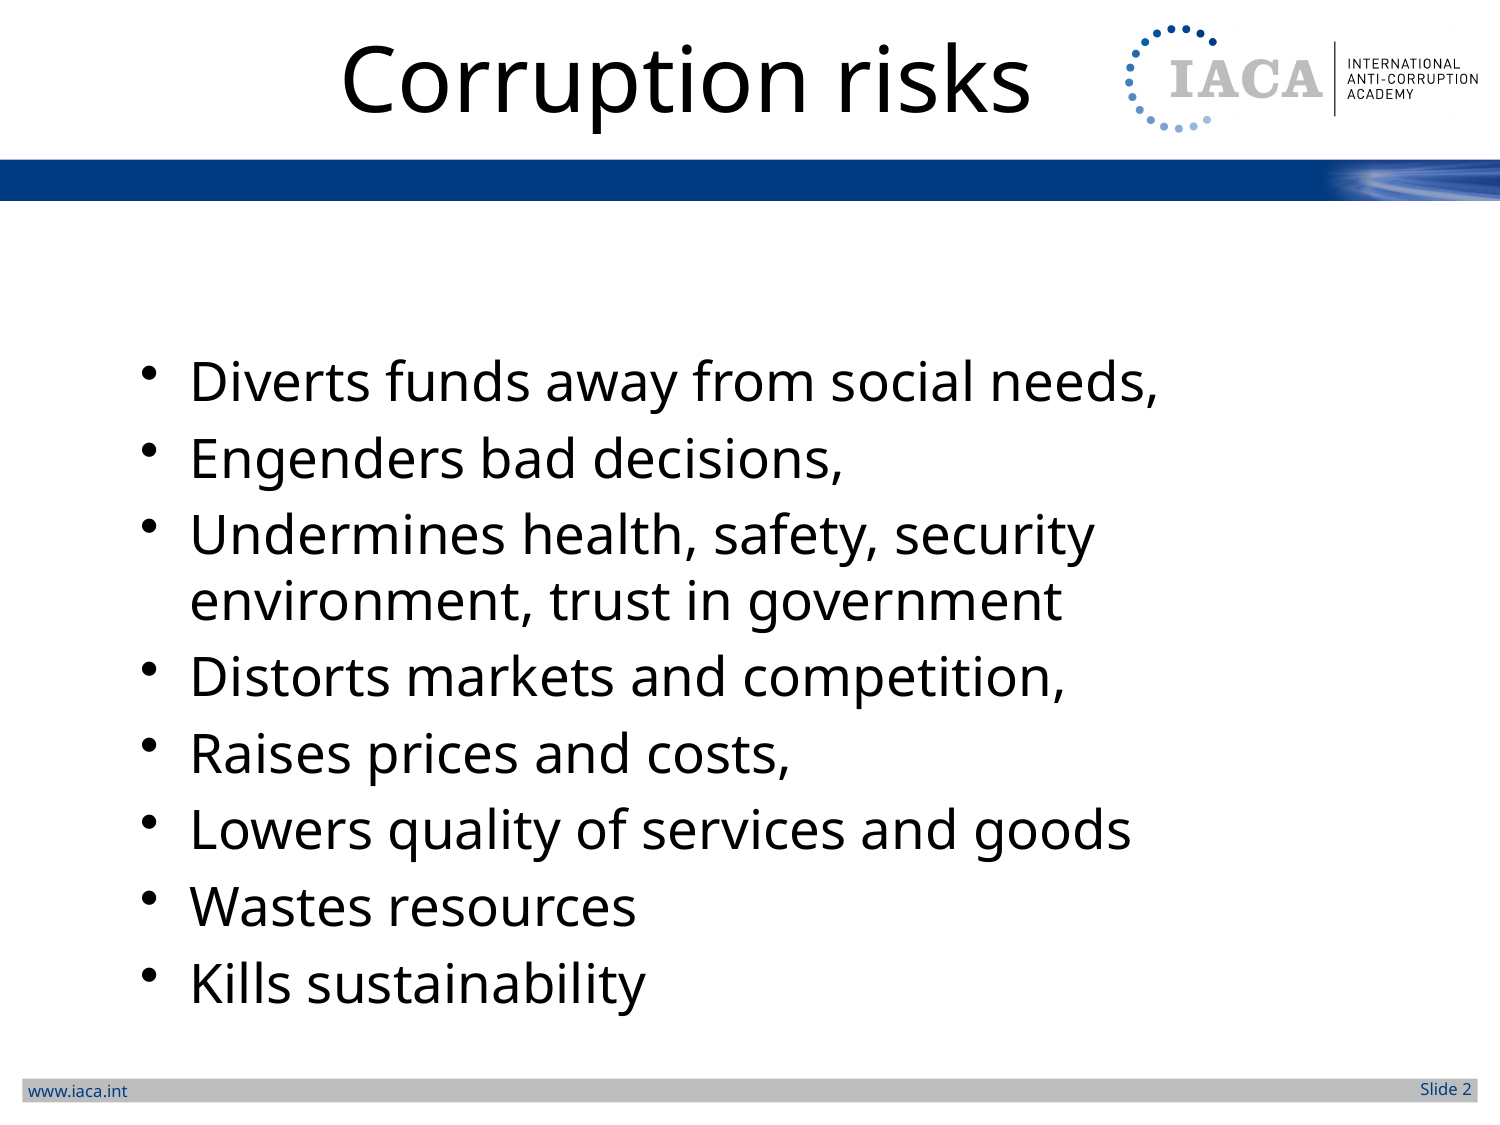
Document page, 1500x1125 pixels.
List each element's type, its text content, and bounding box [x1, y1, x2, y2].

list Diverts funds away from social needs, Engenders bad decisions, Undermines health, safety, security environment, trust in government Distorts markets and competition, Raises prices and costs, Lowers quality of services and goods Wastes resources Kills sustainability [125, 339, 1375, 1026]
picture [1375, 24, 1479, 134]
picture [1375, 160, 1500, 201]
title Corruption risks [0, 13, 1375, 246]
